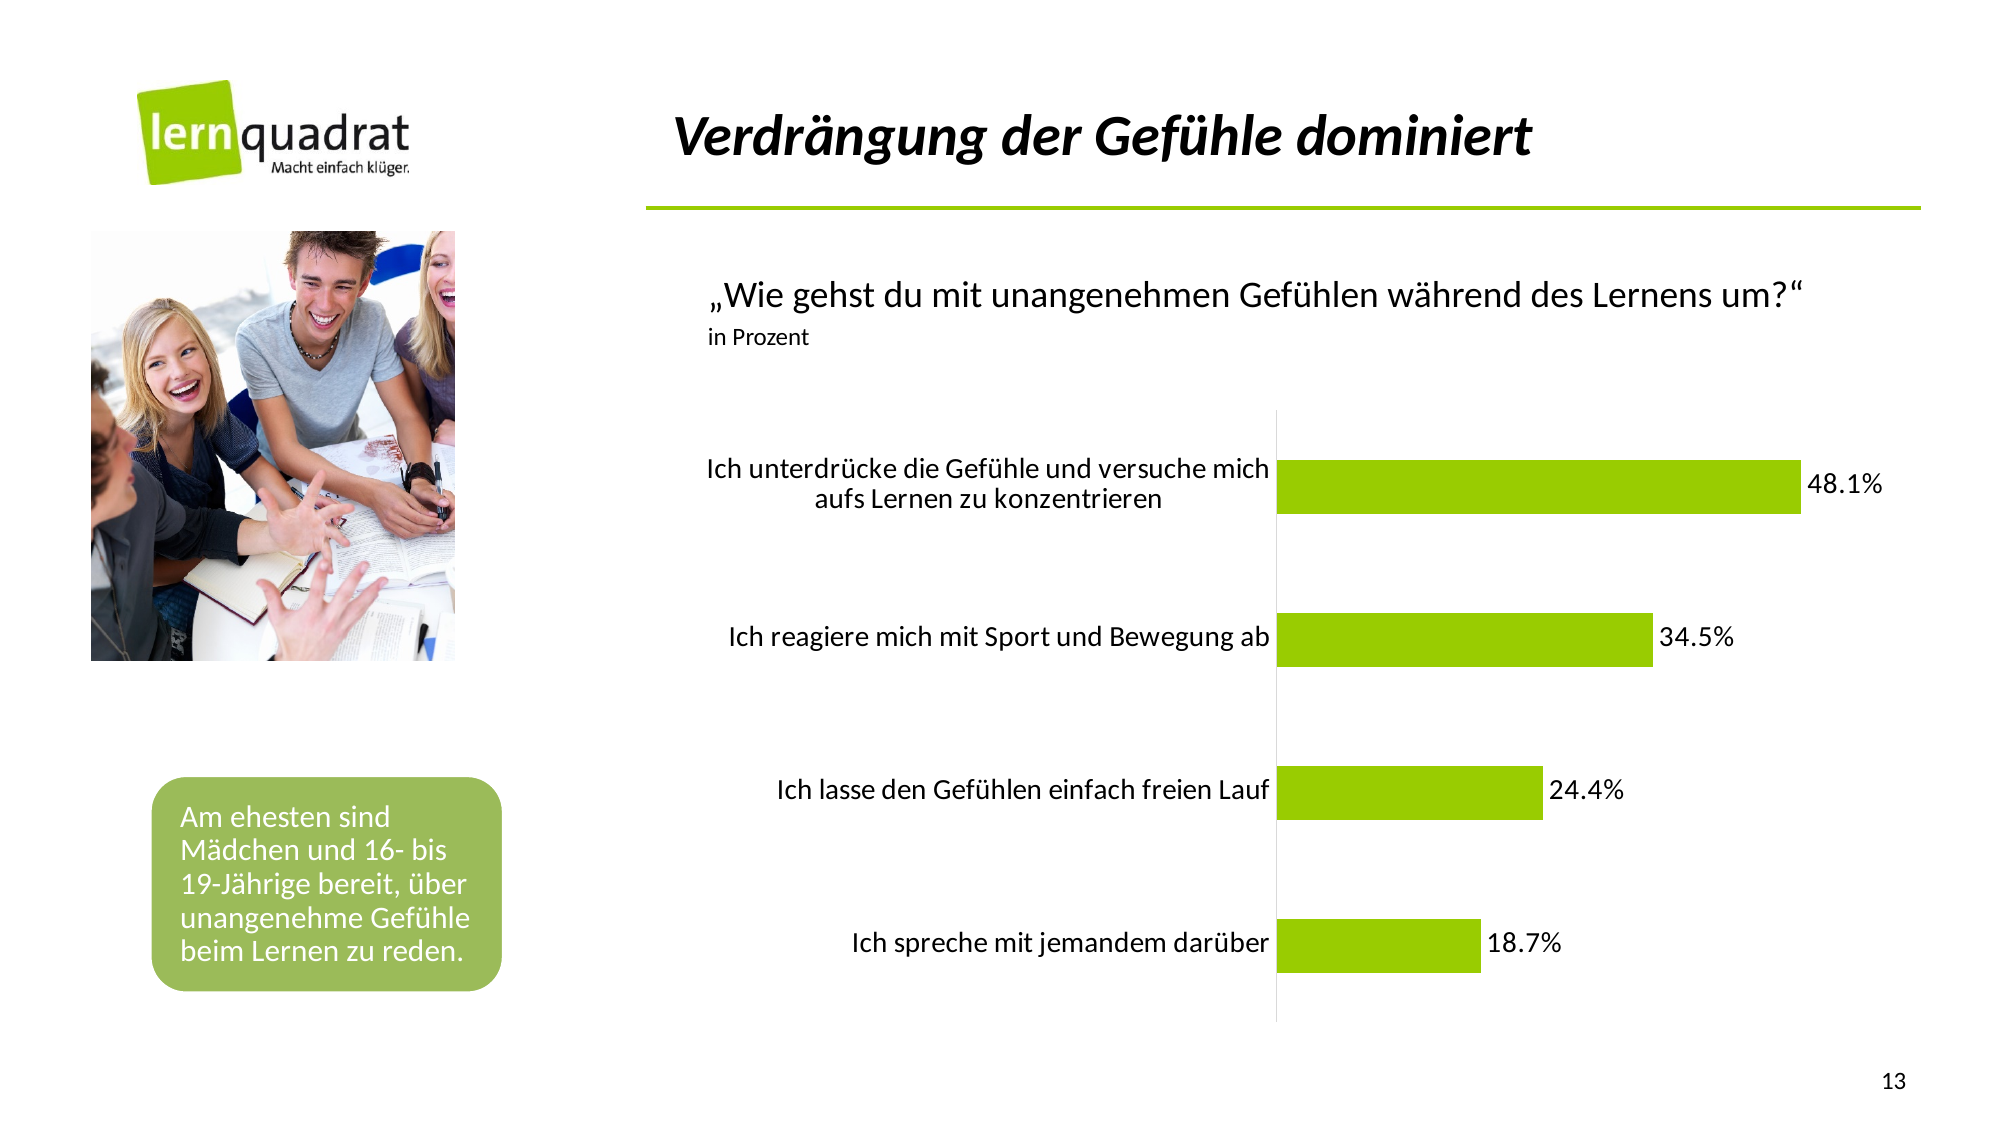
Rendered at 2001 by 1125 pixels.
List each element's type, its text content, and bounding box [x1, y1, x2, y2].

subtitle „Wie gehst du mit unangenehmen Gefühlen während des Lernens um?“ in Prozent [692, 262, 1851, 396]
text_box Verdrängung der Gefühle dominiert [657, 89, 1957, 197]
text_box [149, 774, 505, 1000]
picture [91, 231, 456, 661]
chart [680, 397, 1957, 1036]
picture [137, 80, 409, 185]
text_box 13 [1571, 1057, 1922, 1118]
